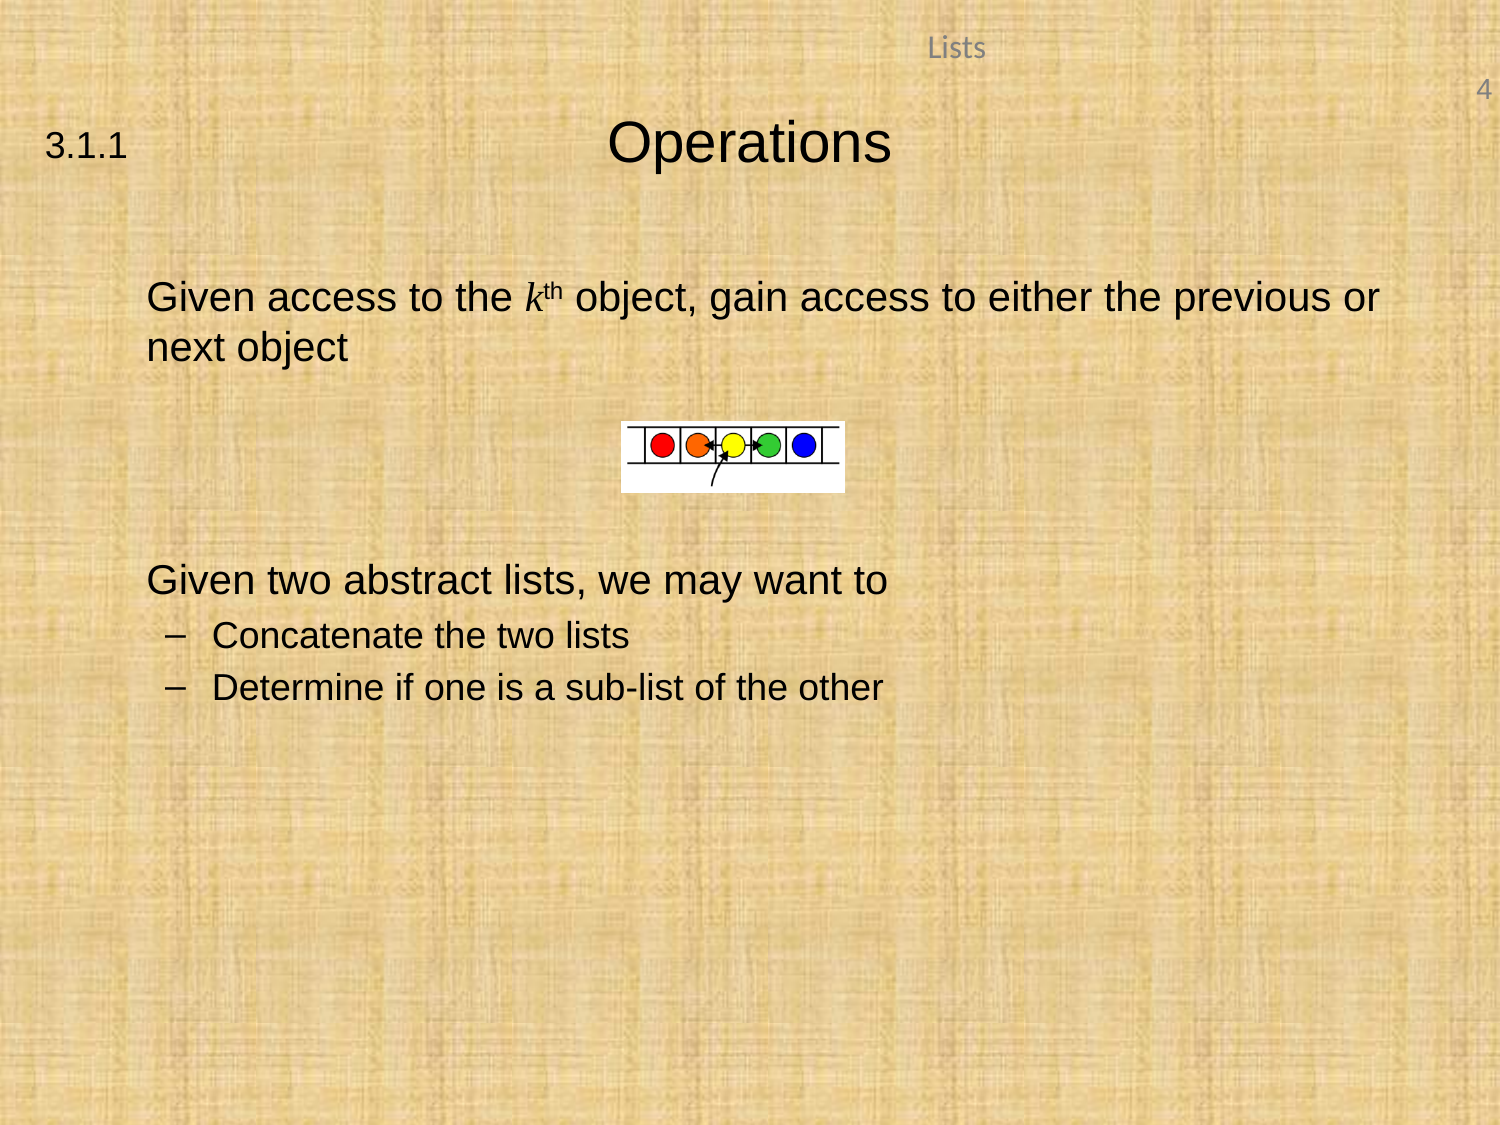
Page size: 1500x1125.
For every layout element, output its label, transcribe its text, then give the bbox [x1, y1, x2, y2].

picture [0, 0, 1500, 1125]
text_box 3.1.1 [30, 113, 144, 174]
title Operations [74, 44, 1426, 233]
list Given access to the kth object, gain access to either the previous or next object Given two abstract lists, we may want to Concatenate the two lists Determine if one is a sub-list of the other [74, 262, 1426, 1006]
